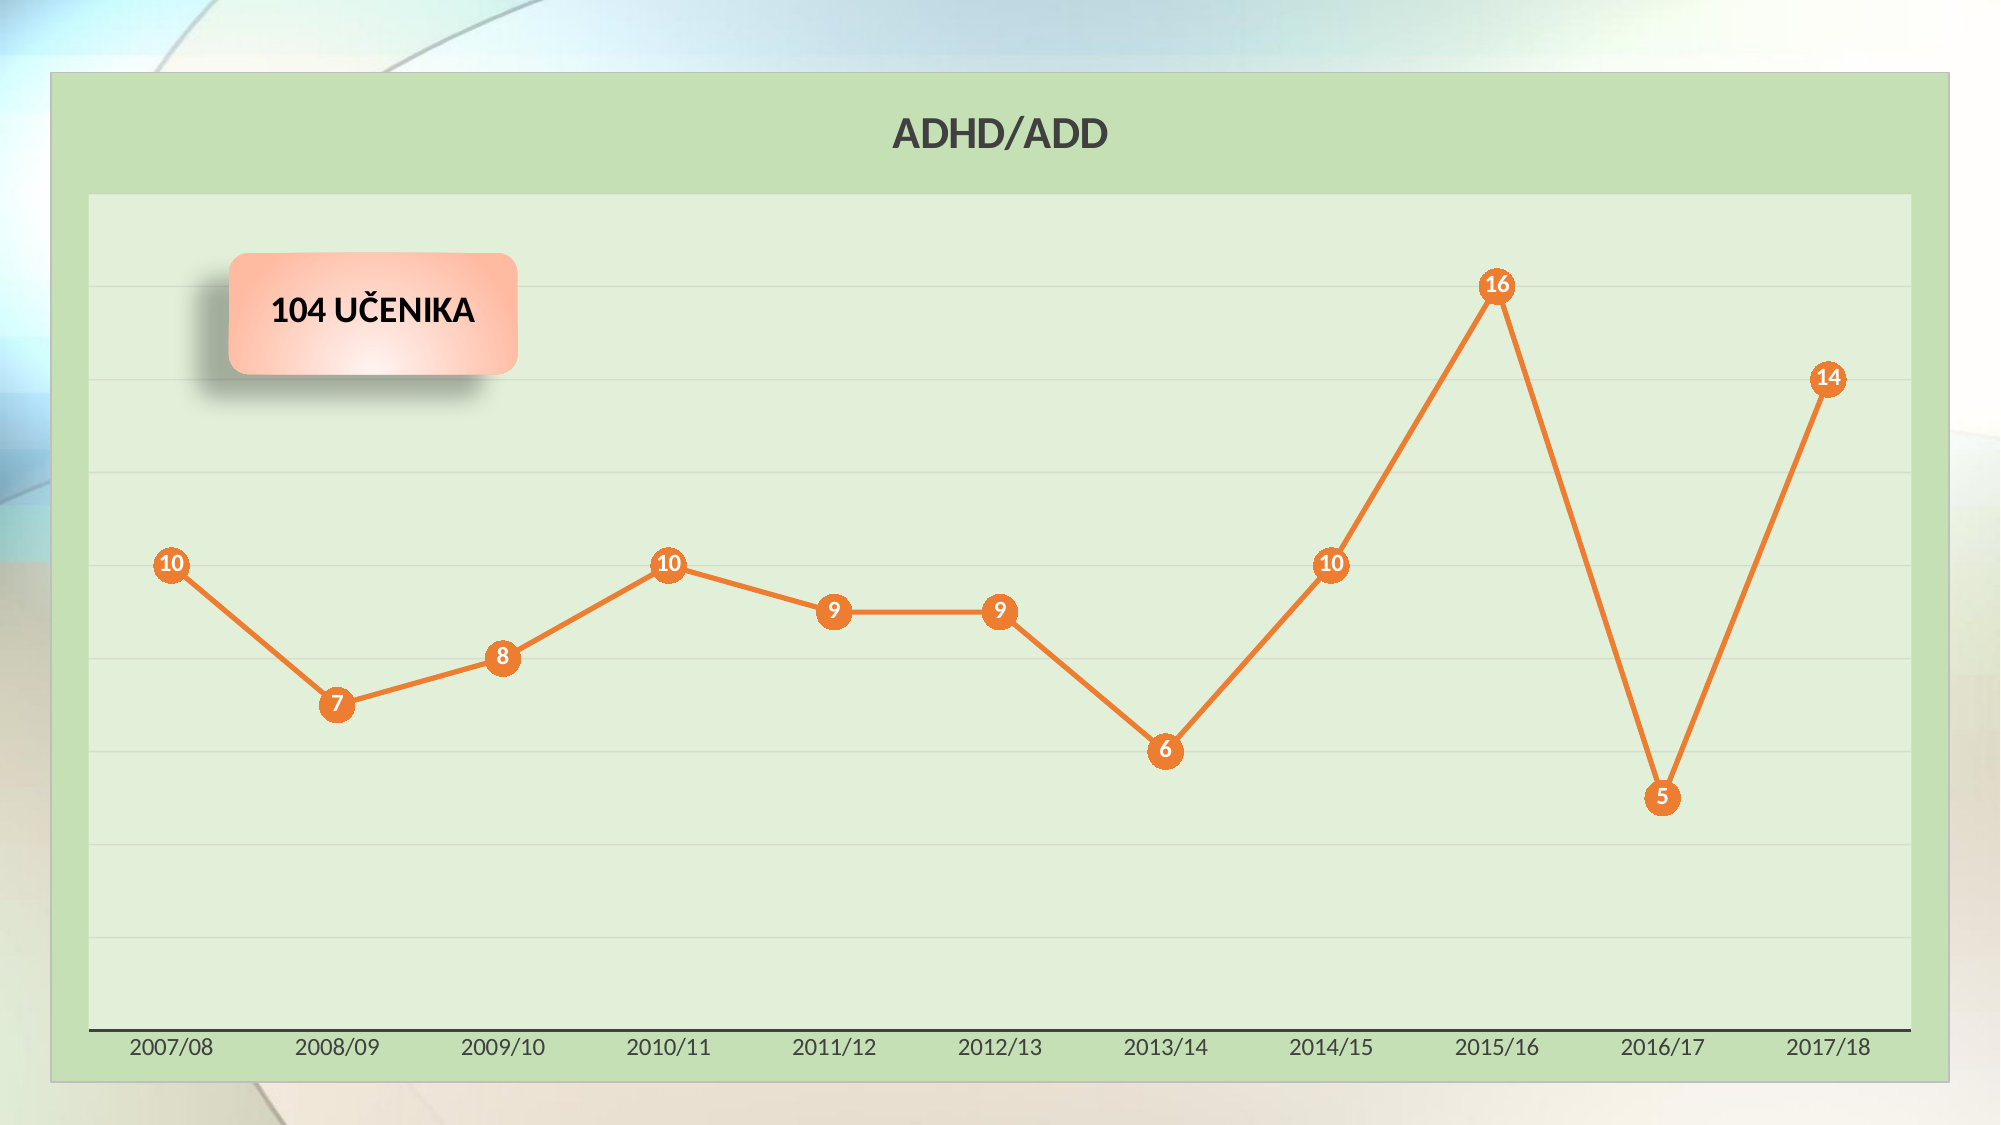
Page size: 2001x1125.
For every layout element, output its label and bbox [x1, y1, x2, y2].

chart [49, 71, 1951, 1083]
picture [0, 0, 2001, 1125]
